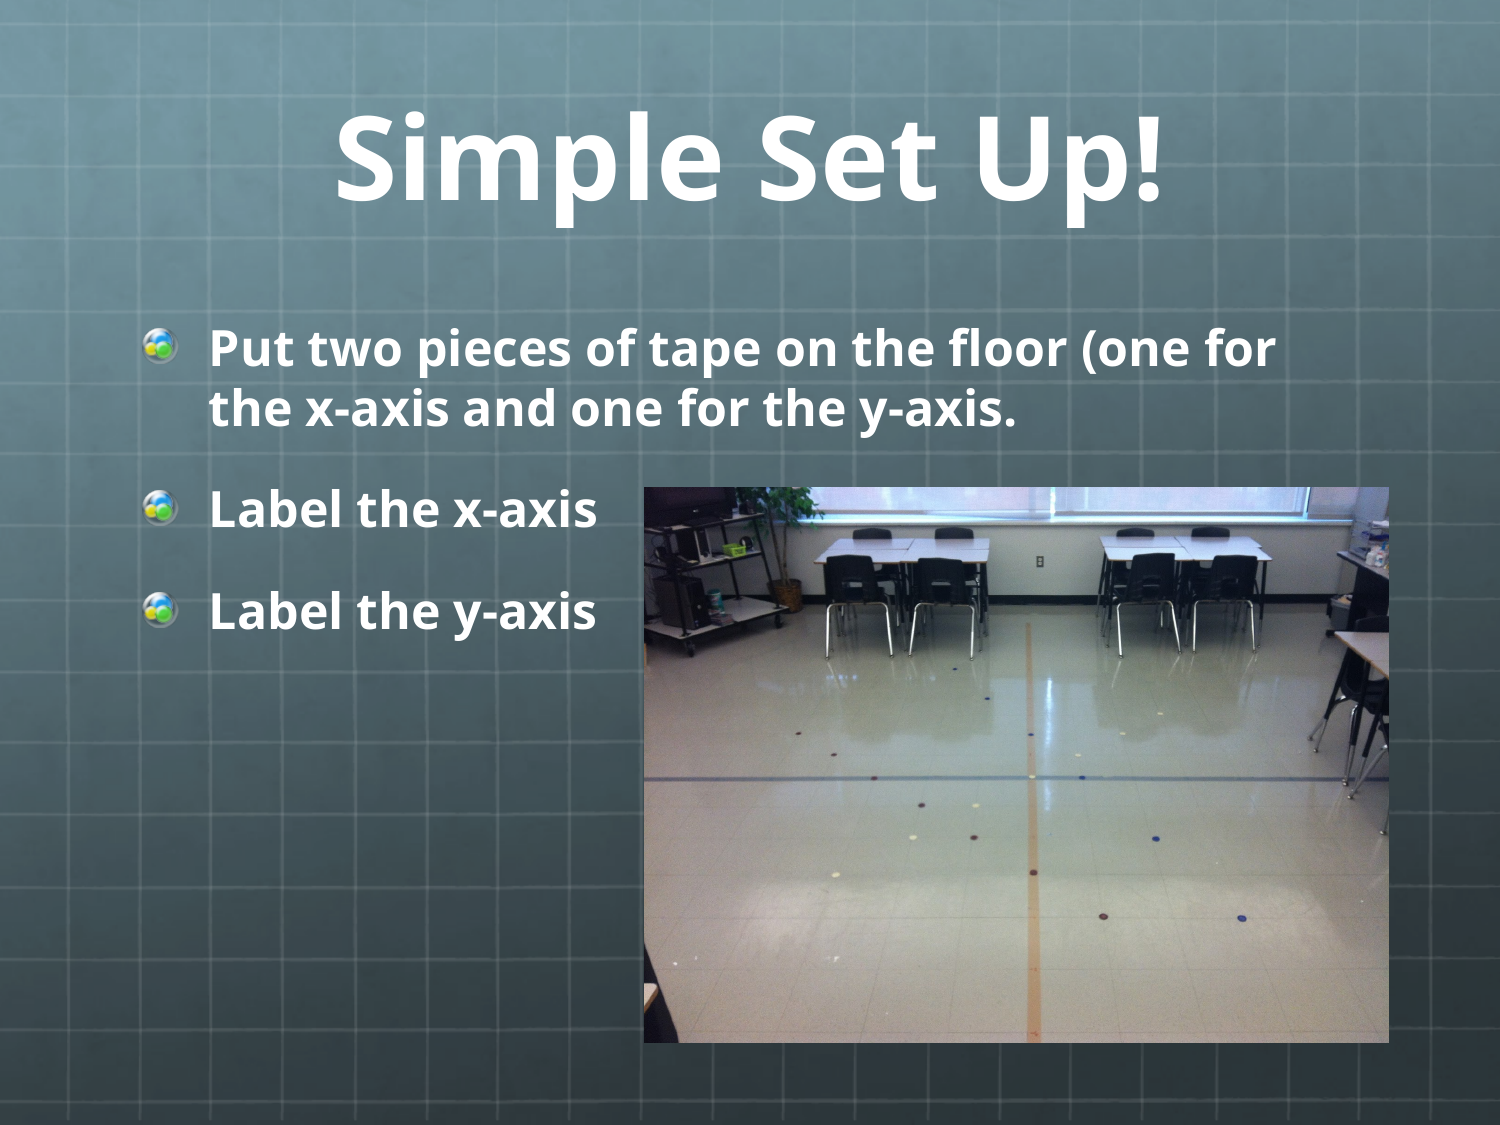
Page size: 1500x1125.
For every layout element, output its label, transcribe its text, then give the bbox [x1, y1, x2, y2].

picture [0, 0, 1500, 1125]
list Put two pieces of tape on the floor (one for the x-axis and one for the y-axis. Label the x-axis Label the y-axis [127, 308, 1372, 958]
title Simple Set Up! [127, 17, 1372, 289]
